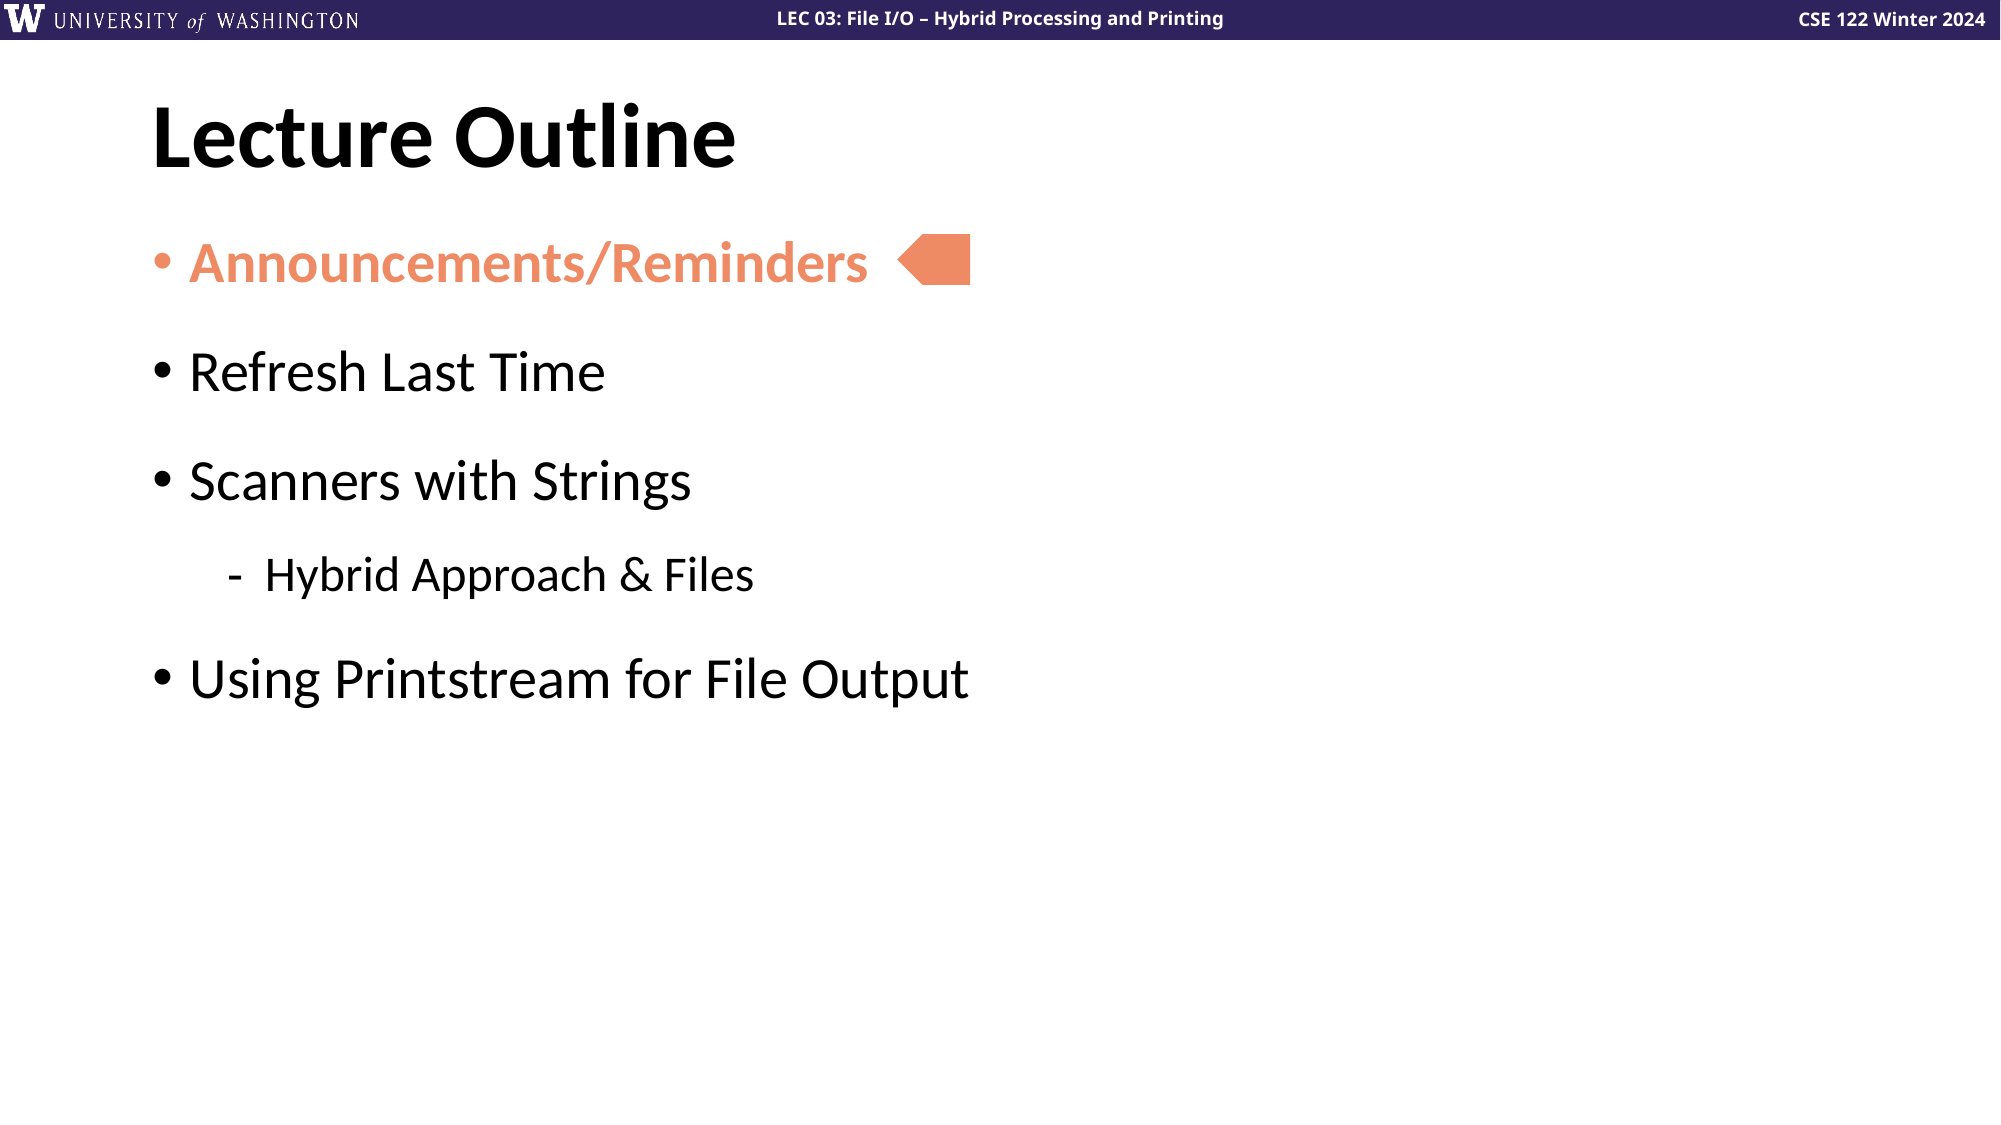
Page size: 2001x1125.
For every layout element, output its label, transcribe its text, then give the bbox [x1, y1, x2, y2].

text_box [895, 233, 972, 286]
title Lecture Outline [137, 74, 1863, 200]
picture [4, 4, 358, 33]
list Announcements/Reminders Refresh Last Time Scanners with Strings Hybrid Approach & Files Using Printstream for File Output [137, 224, 1863, 1014]
